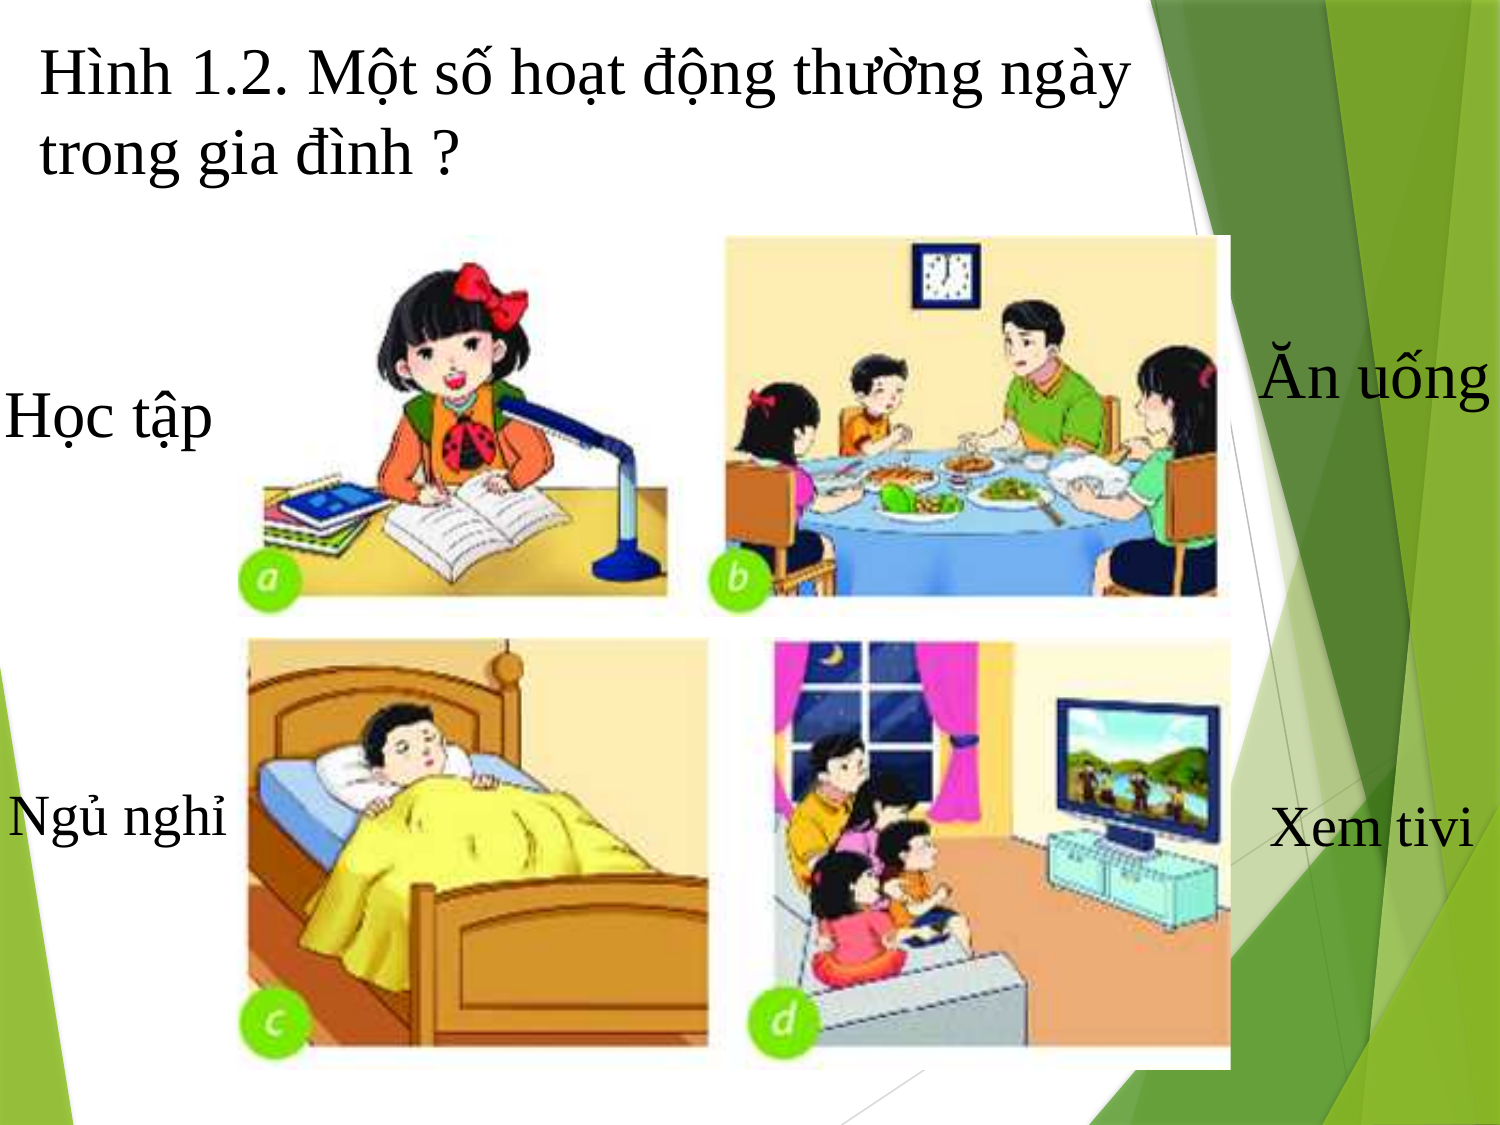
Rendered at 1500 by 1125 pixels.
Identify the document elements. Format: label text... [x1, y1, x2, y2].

picture [236, 234, 1232, 617]
text_box Xem tivi [1254, 780, 1500, 866]
text_box Ngủ nghỉ [0, 769, 225, 855]
text_box Ăn uống [1244, 324, 1500, 419]
picture [230, 636, 1232, 1071]
text_box Hình 1.2. Một số hoạt động thường ngày trong gia đình ? [24, 20, 1263, 195]
text_box Học tập [0, 363, 232, 458]
